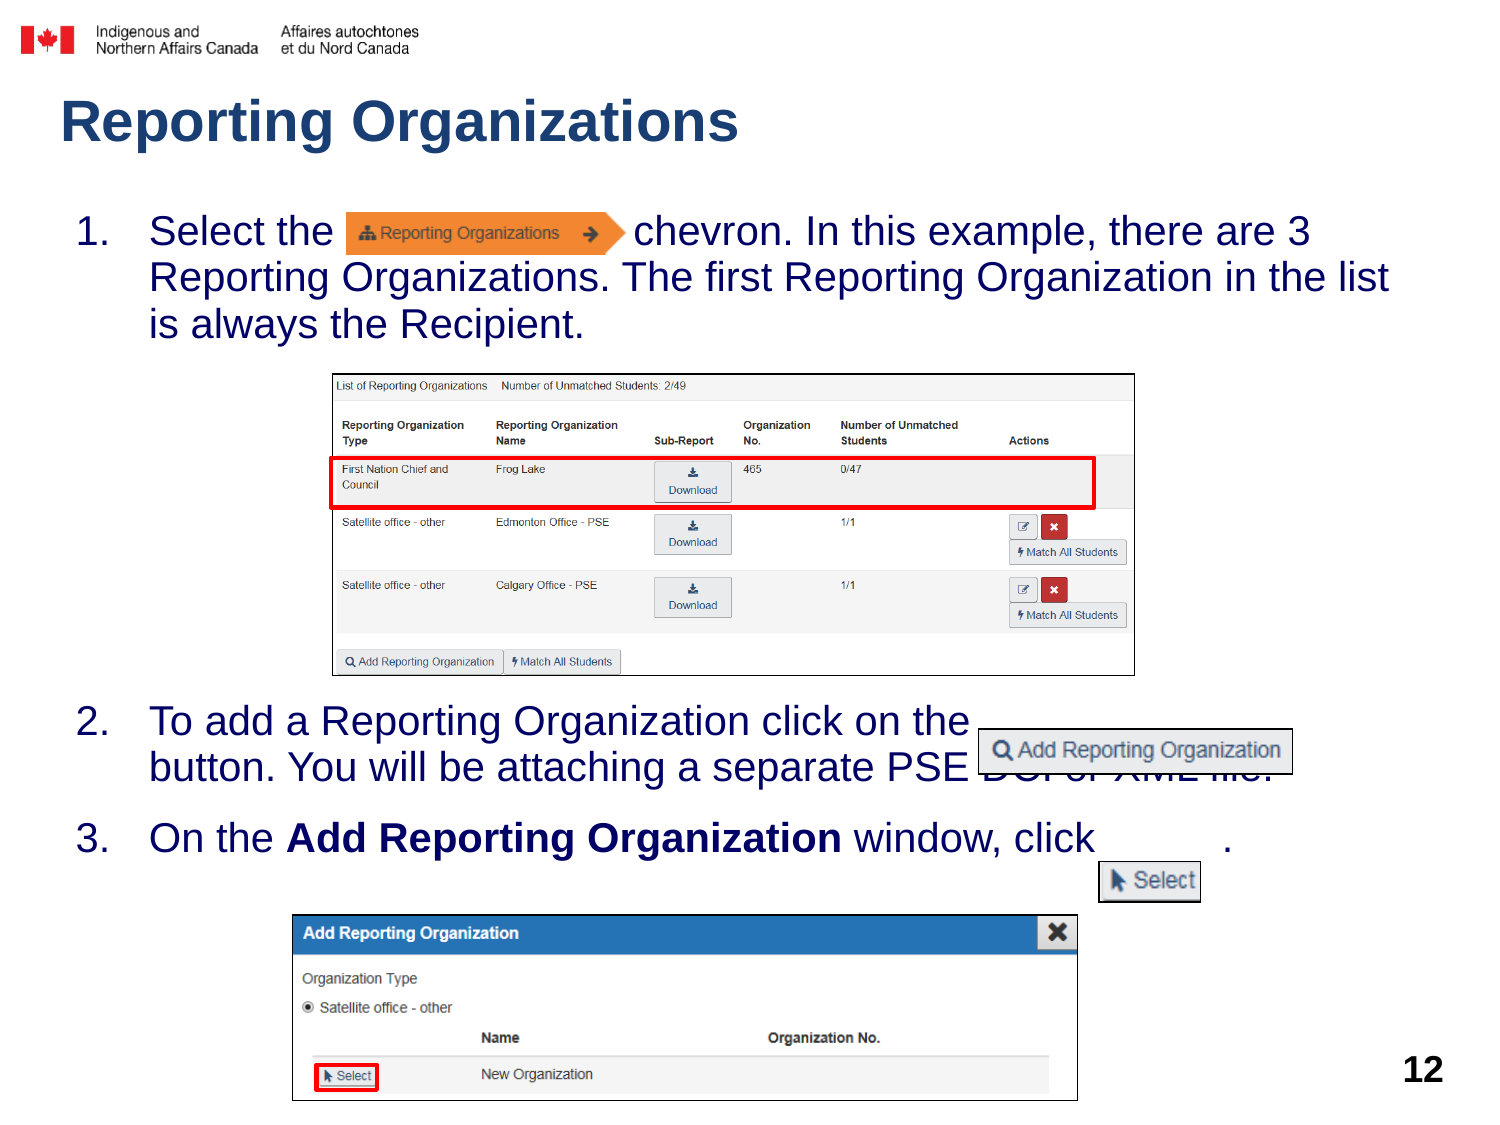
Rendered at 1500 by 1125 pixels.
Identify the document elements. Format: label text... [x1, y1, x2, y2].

picture [292, 915, 1078, 1101]
list Select the chevron. In this example, there are 3 Reporting Organizations. The first Reporting Organization in the list is always the Recipient. To add a Reporting Organization click on the button. You will be attaching a separate PSE DCI or XML file. On the Add Reporting Organization window, click . [60, 200, 1413, 1043]
title Reporting Organizations [45, 60, 1425, 183]
picture [332, 374, 1135, 676]
picture [21, 24, 419, 57]
slide_number 12 [1387, 1037, 1500, 1125]
picture [979, 729, 1293, 774]
picture [346, 212, 626, 256]
picture [1099, 862, 1201, 902]
